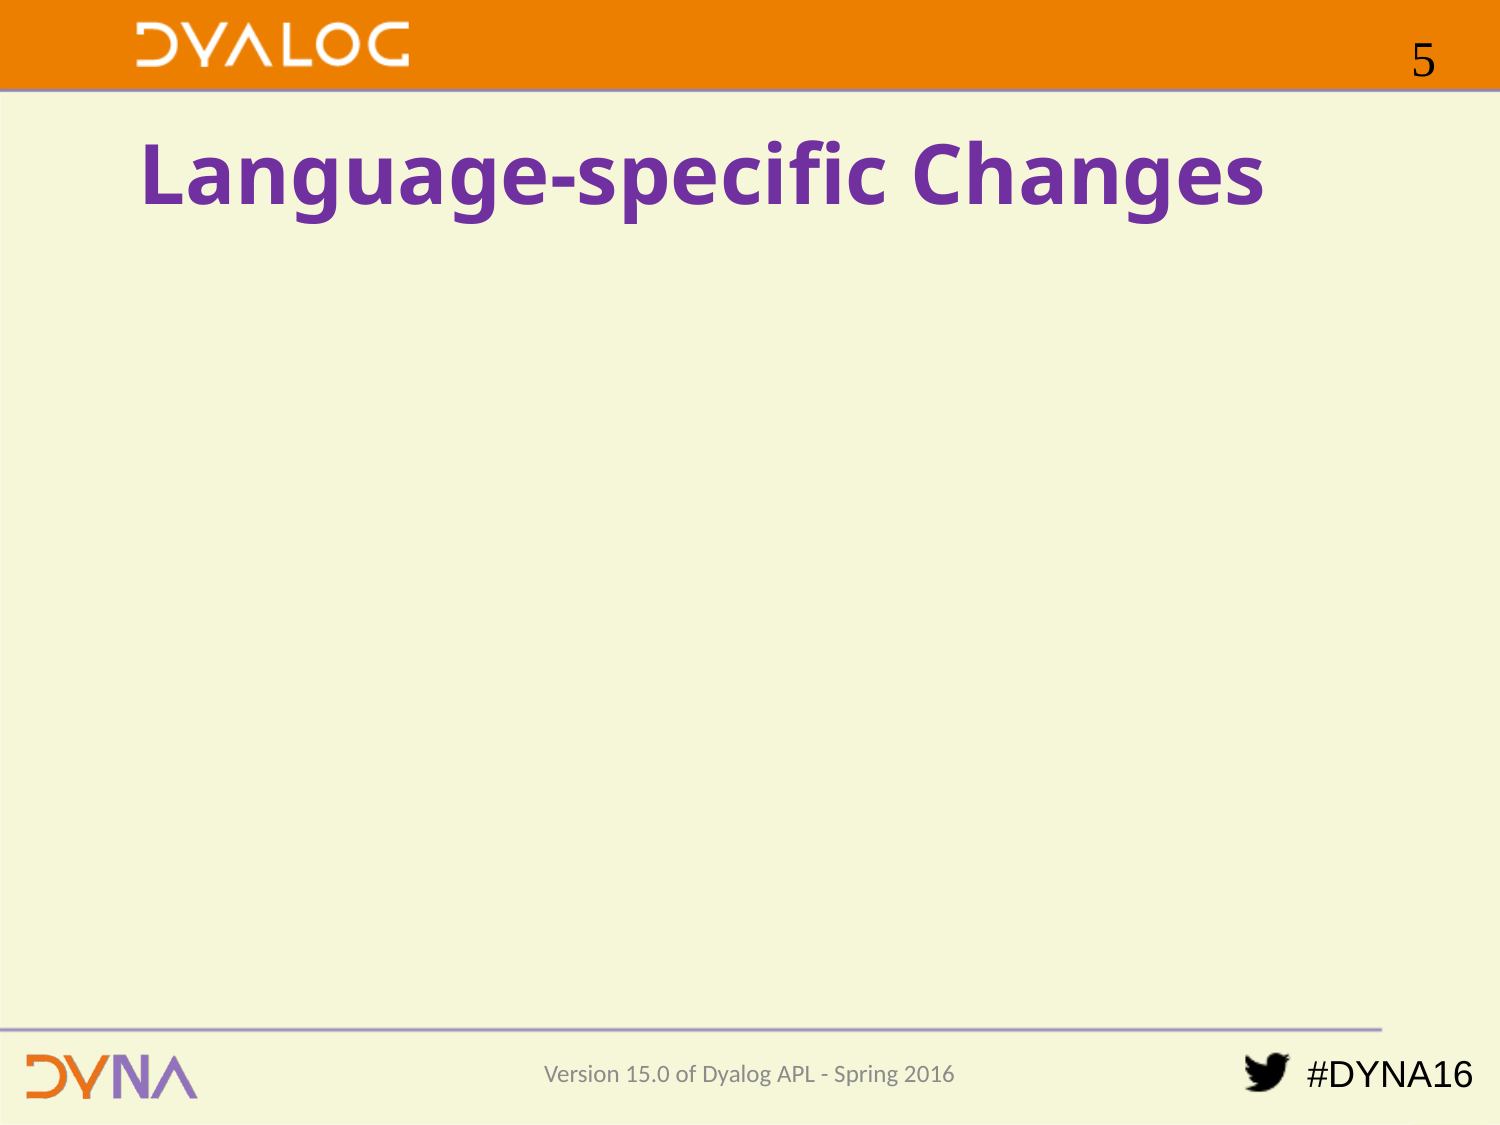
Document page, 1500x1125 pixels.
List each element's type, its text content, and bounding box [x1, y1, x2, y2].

picture [0, 0, 1500, 1125]
slide_number 4 [1293, 19, 1451, 79]
title Language-specific Changes [123, 113, 1376, 254]
footer Version 15.0 of Dyalog APL - Spring 2016 [395, 1042, 1105, 1103]
